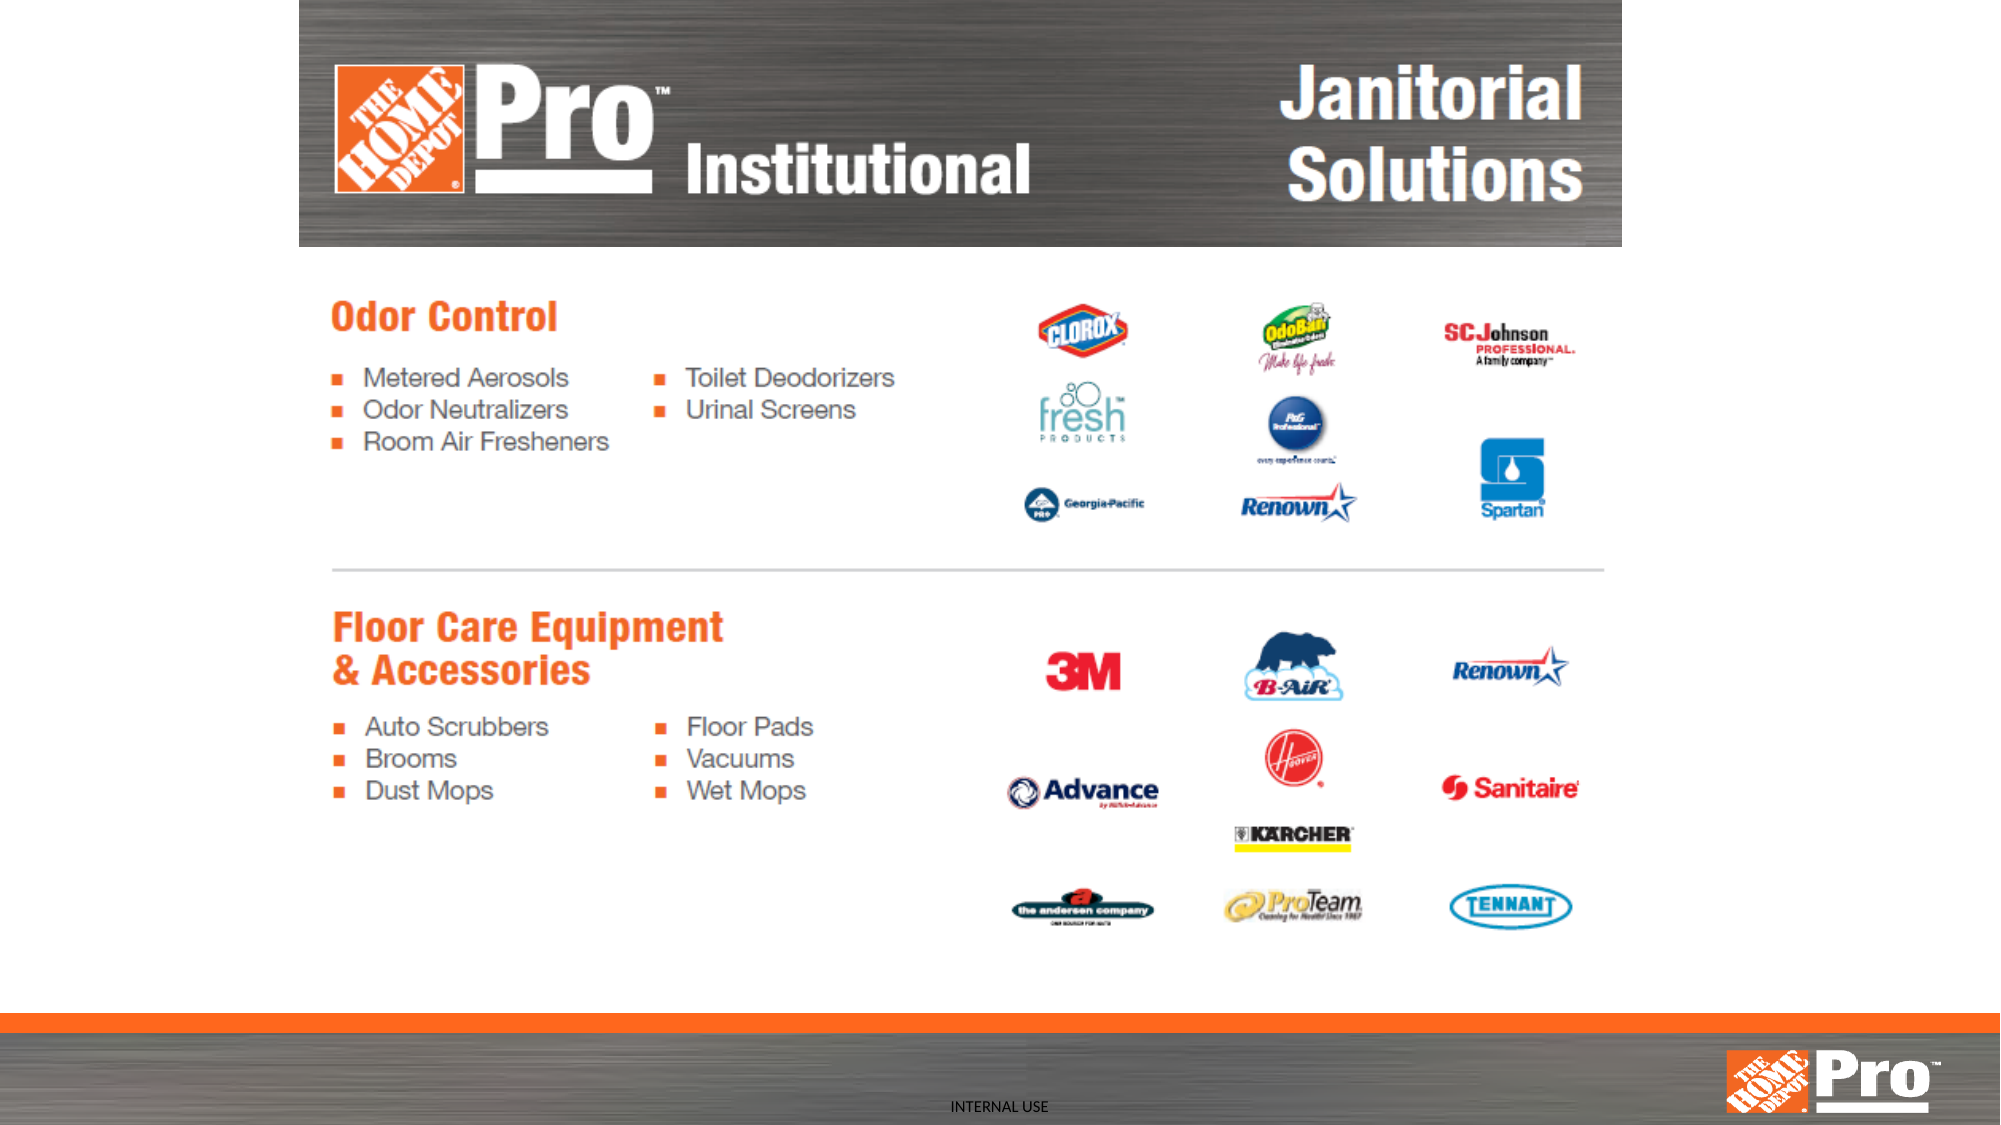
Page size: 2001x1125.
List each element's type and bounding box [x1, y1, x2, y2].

picture [299, 0, 1622, 247]
picture [299, 274, 1622, 972]
picture [0, 1013, 2000, 1125]
